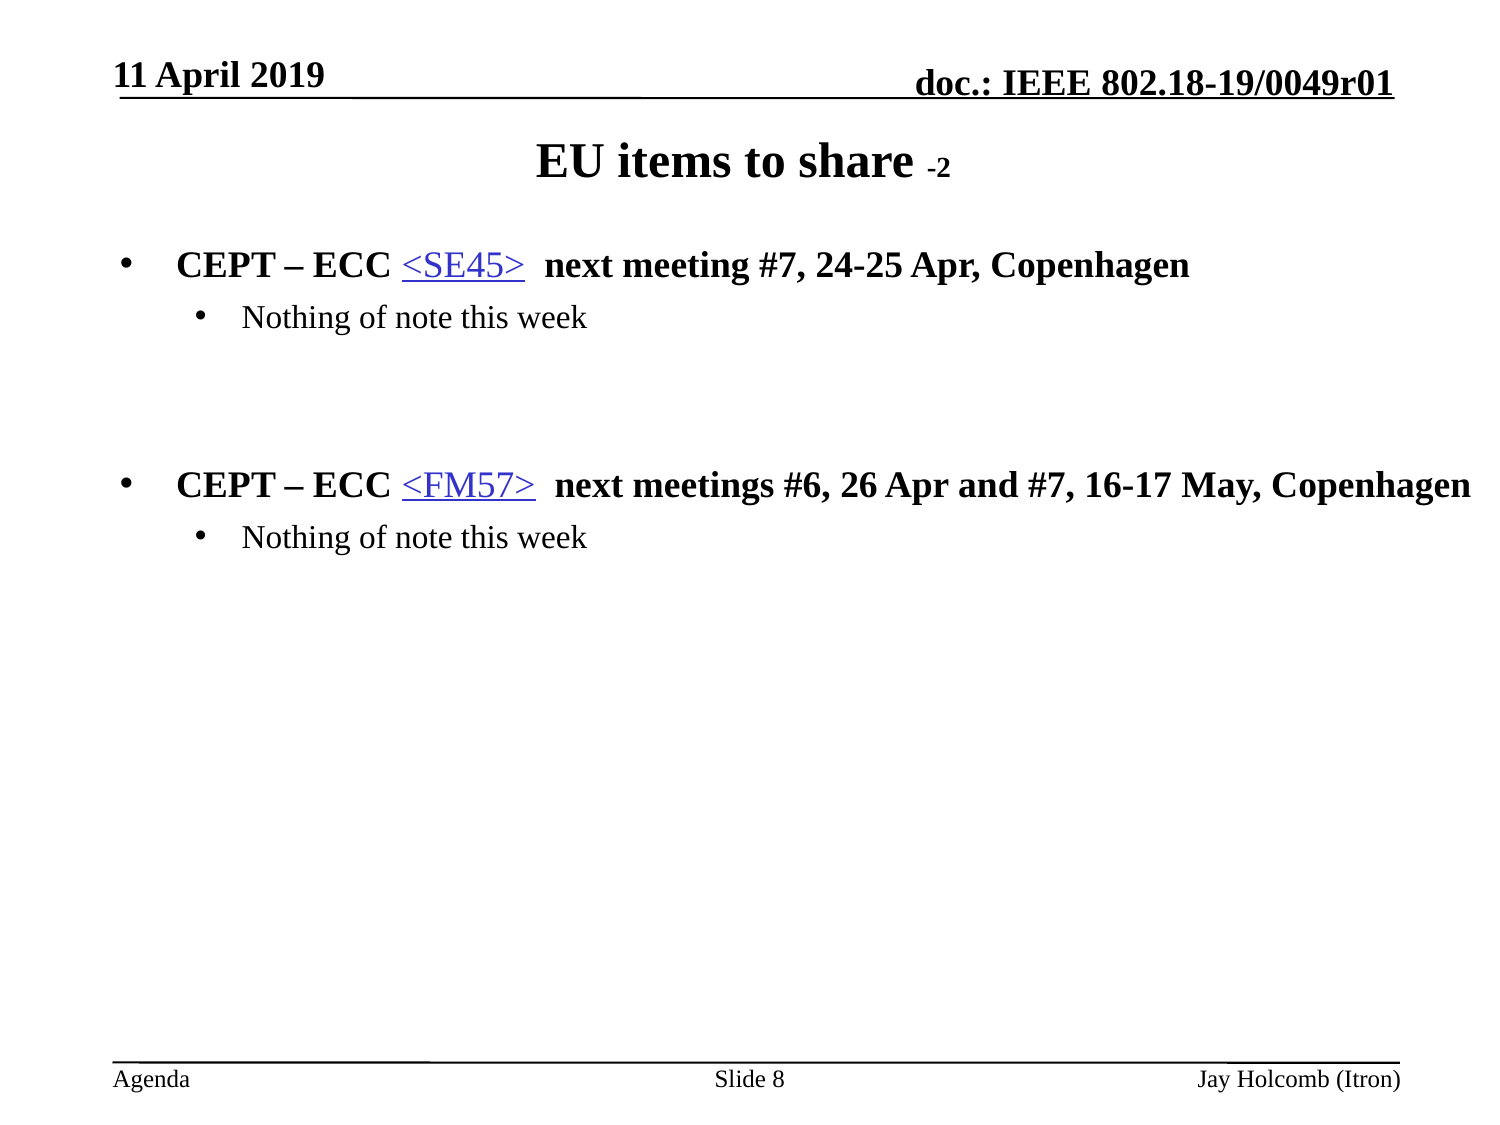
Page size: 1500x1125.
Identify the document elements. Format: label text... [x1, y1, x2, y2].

footer Jay Holcomb (Itron) [878, 1061, 1402, 1093]
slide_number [112, 49, 488, 95]
list CEPT – ECC <SE45> next meeting #7, 24-25 Apr, Copenhagen Nothing of note this week CEPT – ECC <FM57> next meetings #6, 26 Apr and #7, 16-17 May, Copenhagen Nothing of note this week [104, 174, 1500, 1044]
slide_number Slide 8 [699, 1061, 800, 1123]
title EU items to share -2 [112, 100, 1388, 174]
